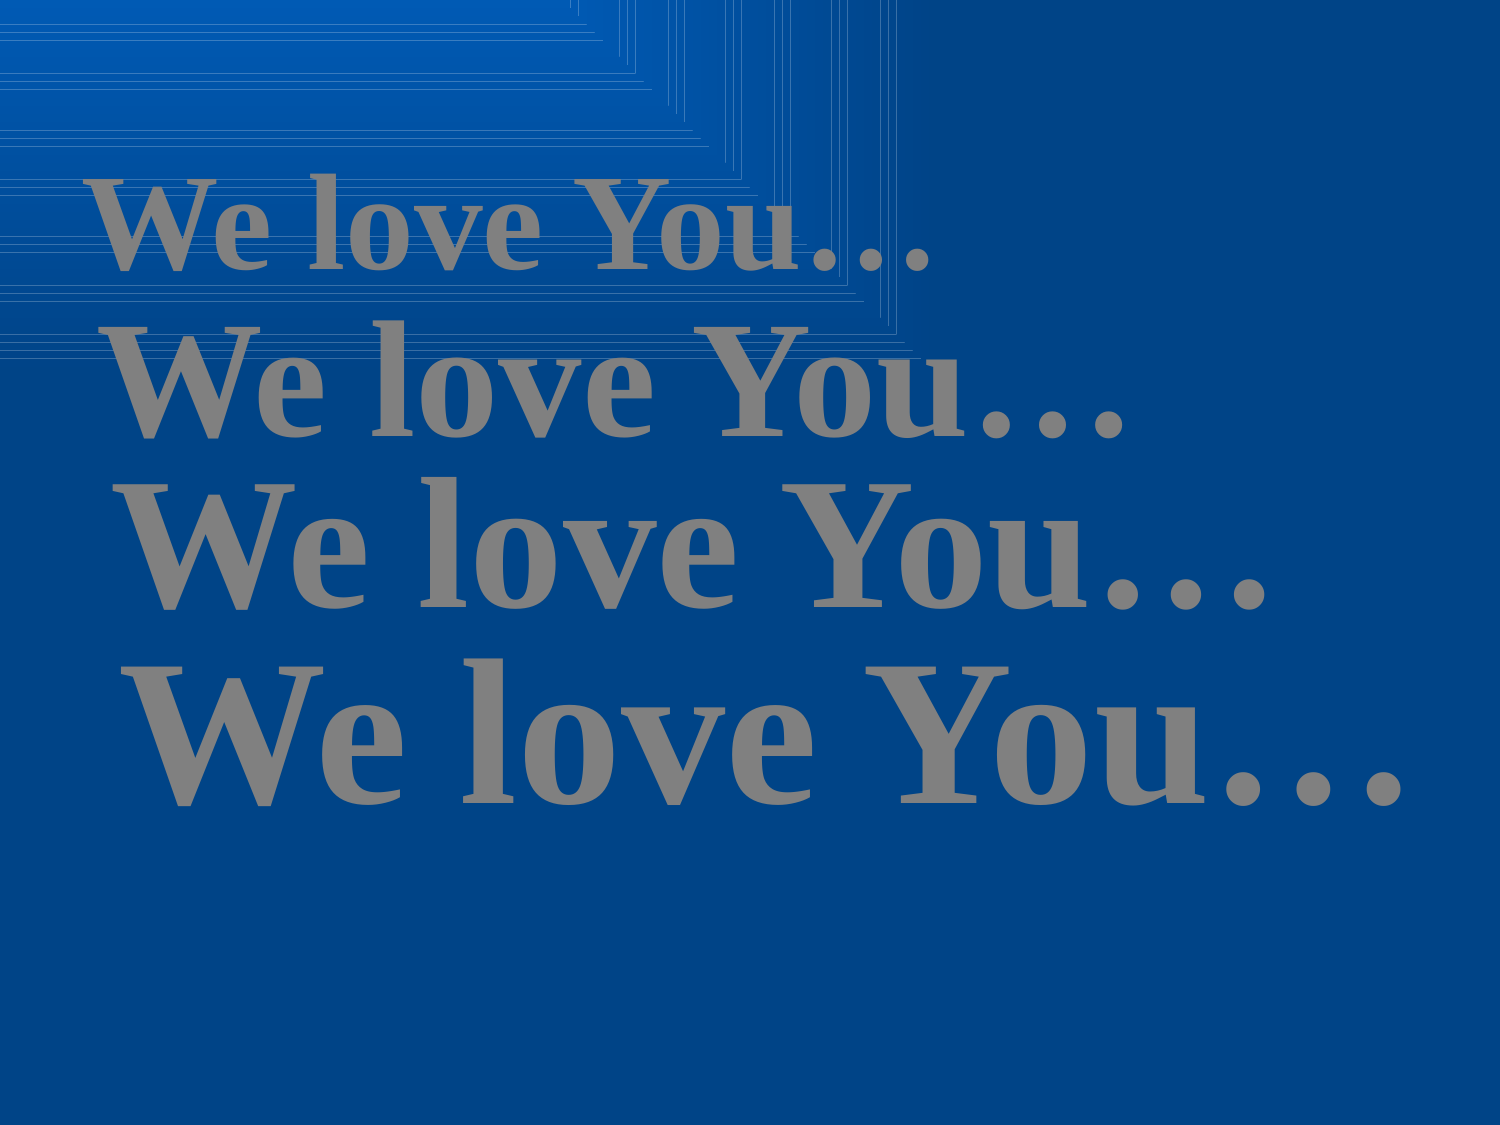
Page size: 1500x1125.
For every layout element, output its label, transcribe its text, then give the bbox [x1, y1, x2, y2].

text_box We love You… [0, 125, 1493, 262]
text_box We love You… [0, 262, 1493, 478]
text_box We love You… [0, 587, 1500, 853]
text_box We love You… [1, 412, 1497, 587]
